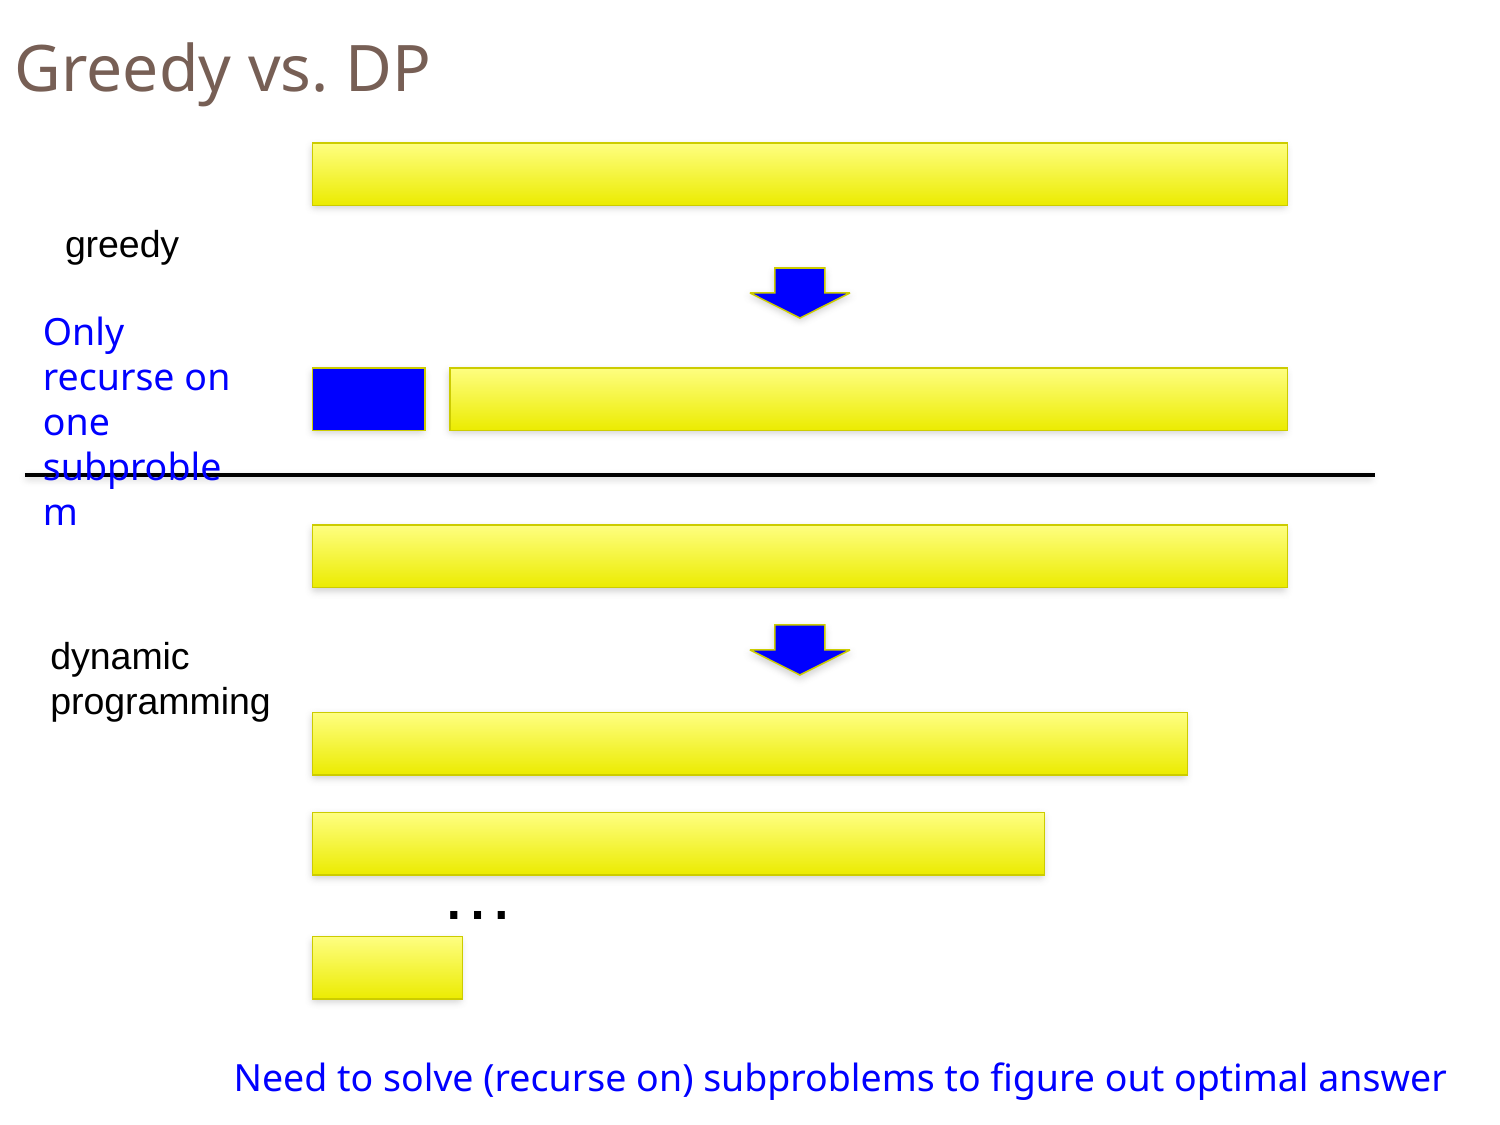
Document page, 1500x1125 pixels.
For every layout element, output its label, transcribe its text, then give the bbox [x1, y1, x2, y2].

text_box … [425, 837, 531, 943]
text_box [312, 812, 1045, 875]
text_box [449, 367, 1288, 431]
text_box greedy [50, 212, 195, 273]
text_box Only recurse on one subproblem [28, 485, 262, 541]
title Greedy vs. DP [0, 20, 1238, 113]
text_box dynamic programming [35, 624, 286, 730]
text_box Only recurse on one subproblem [28, 300, 262, 474]
text_box [312, 367, 425, 431]
text_box [750, 624, 850, 676]
text_box [312, 936, 463, 1000]
text_box Need to solve (recurse on) subproblems to figure out optimal answer [218, 1046, 1463, 1106]
text_box [312, 524, 1288, 588]
text_box [312, 142, 1288, 206]
text_box [750, 267, 850, 319]
text_box [312, 712, 1188, 775]
